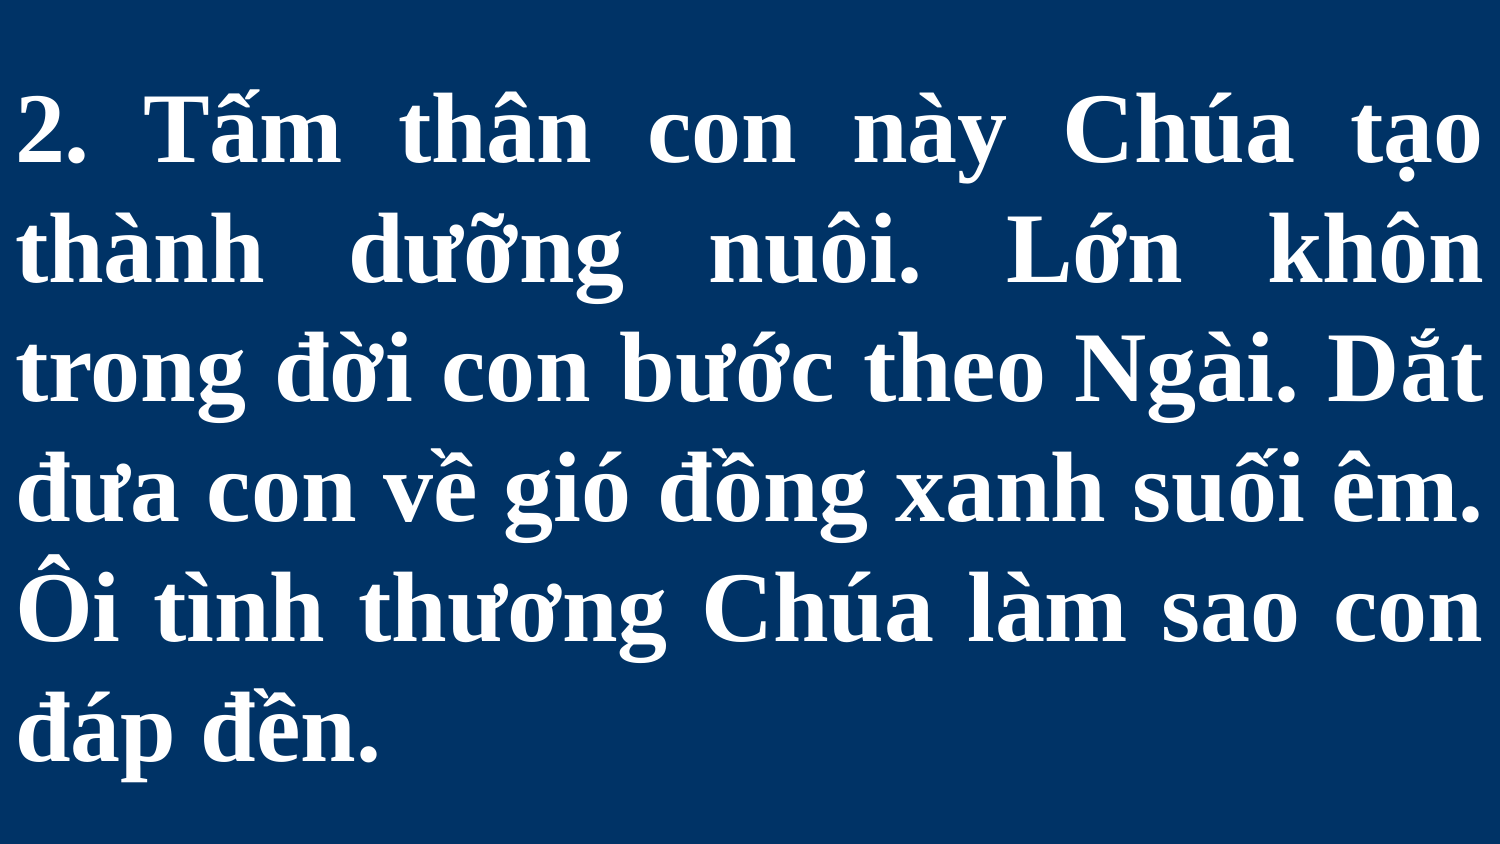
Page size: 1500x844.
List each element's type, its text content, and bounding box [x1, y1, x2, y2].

title 2. Tấm thân con này Chúa tạo thành dưỡng nuôi. Lớn khôn trong đời con bước theo Ngài. Dắt đưa con về gió đồng xanh suối êm. Ôi tình thương Chúa làm sao con đáp đền. [0, 0, 1500, 844]
